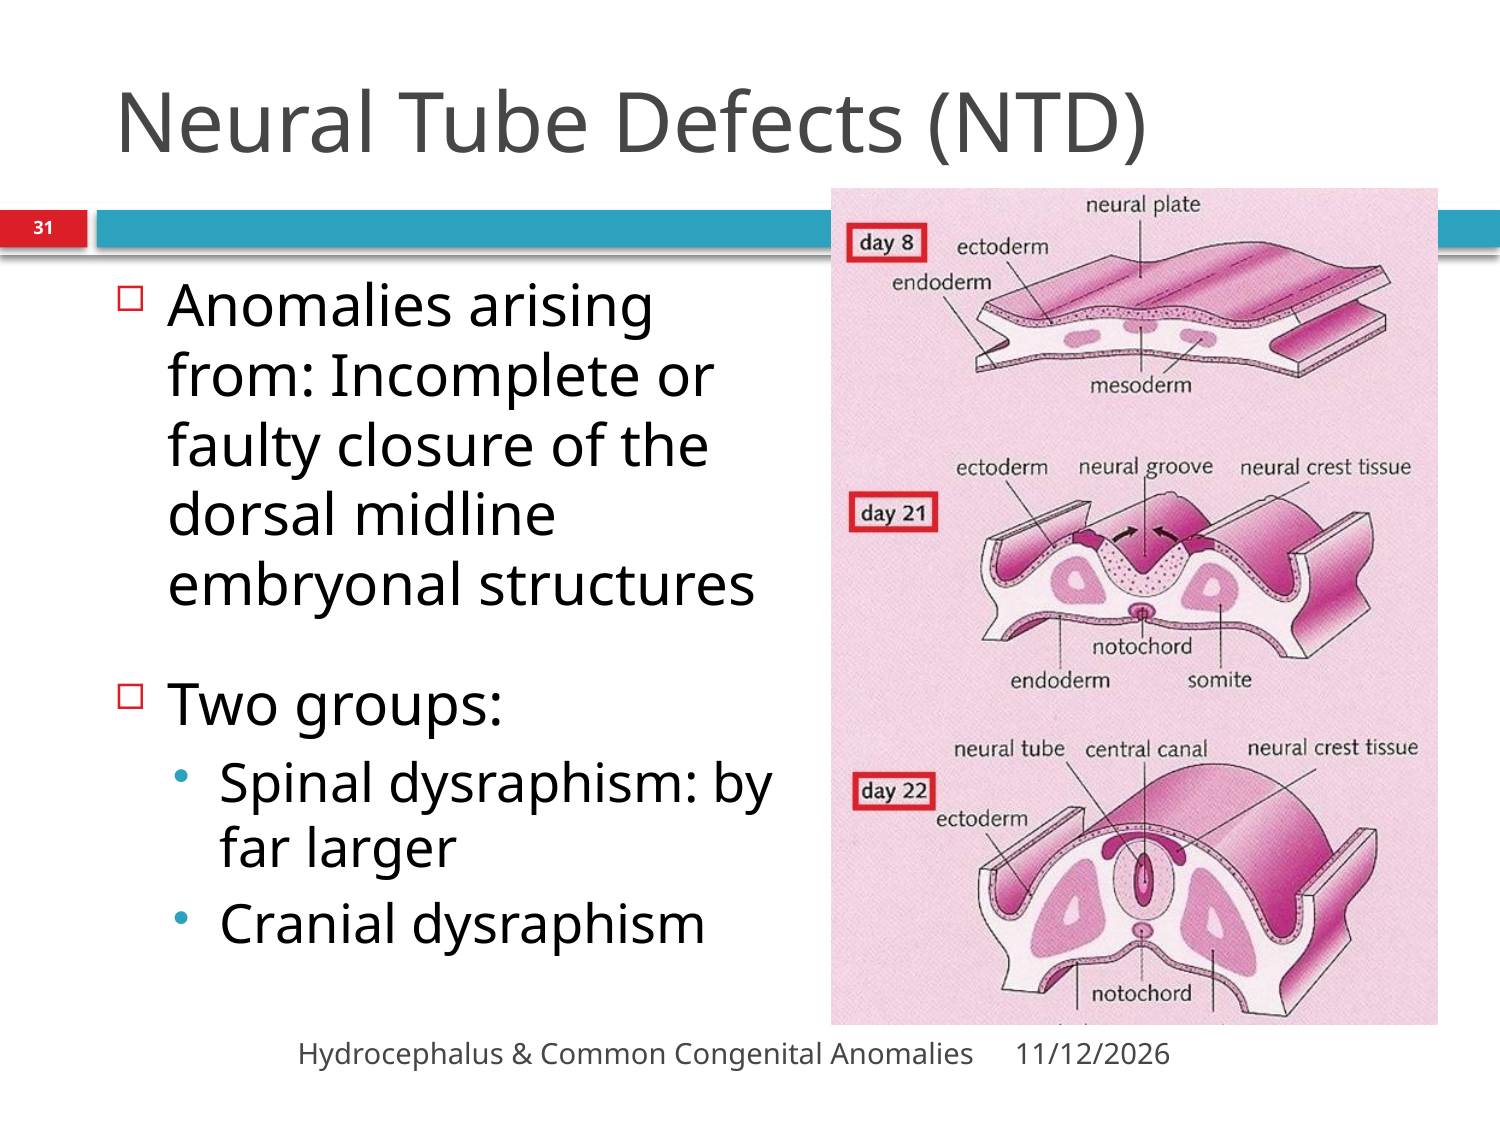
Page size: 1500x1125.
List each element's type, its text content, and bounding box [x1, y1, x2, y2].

title Neural Tube Defects (NTD) [99, 37, 1438, 200]
footer Hydrocephalus & Common Congenital Anomalies [99, 1024, 990, 1085]
slide_number 31 [0, 208, 88, 249]
list Anomalies arising from: Incomplete or faulty closure of the dorsal midline embryonal structures Two groups: Spinal dysraphism: by far larger Cranial dysraphism [99, 260, 800, 1011]
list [830, 188, 1438, 1026]
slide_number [999, 1034, 1438, 1085]
